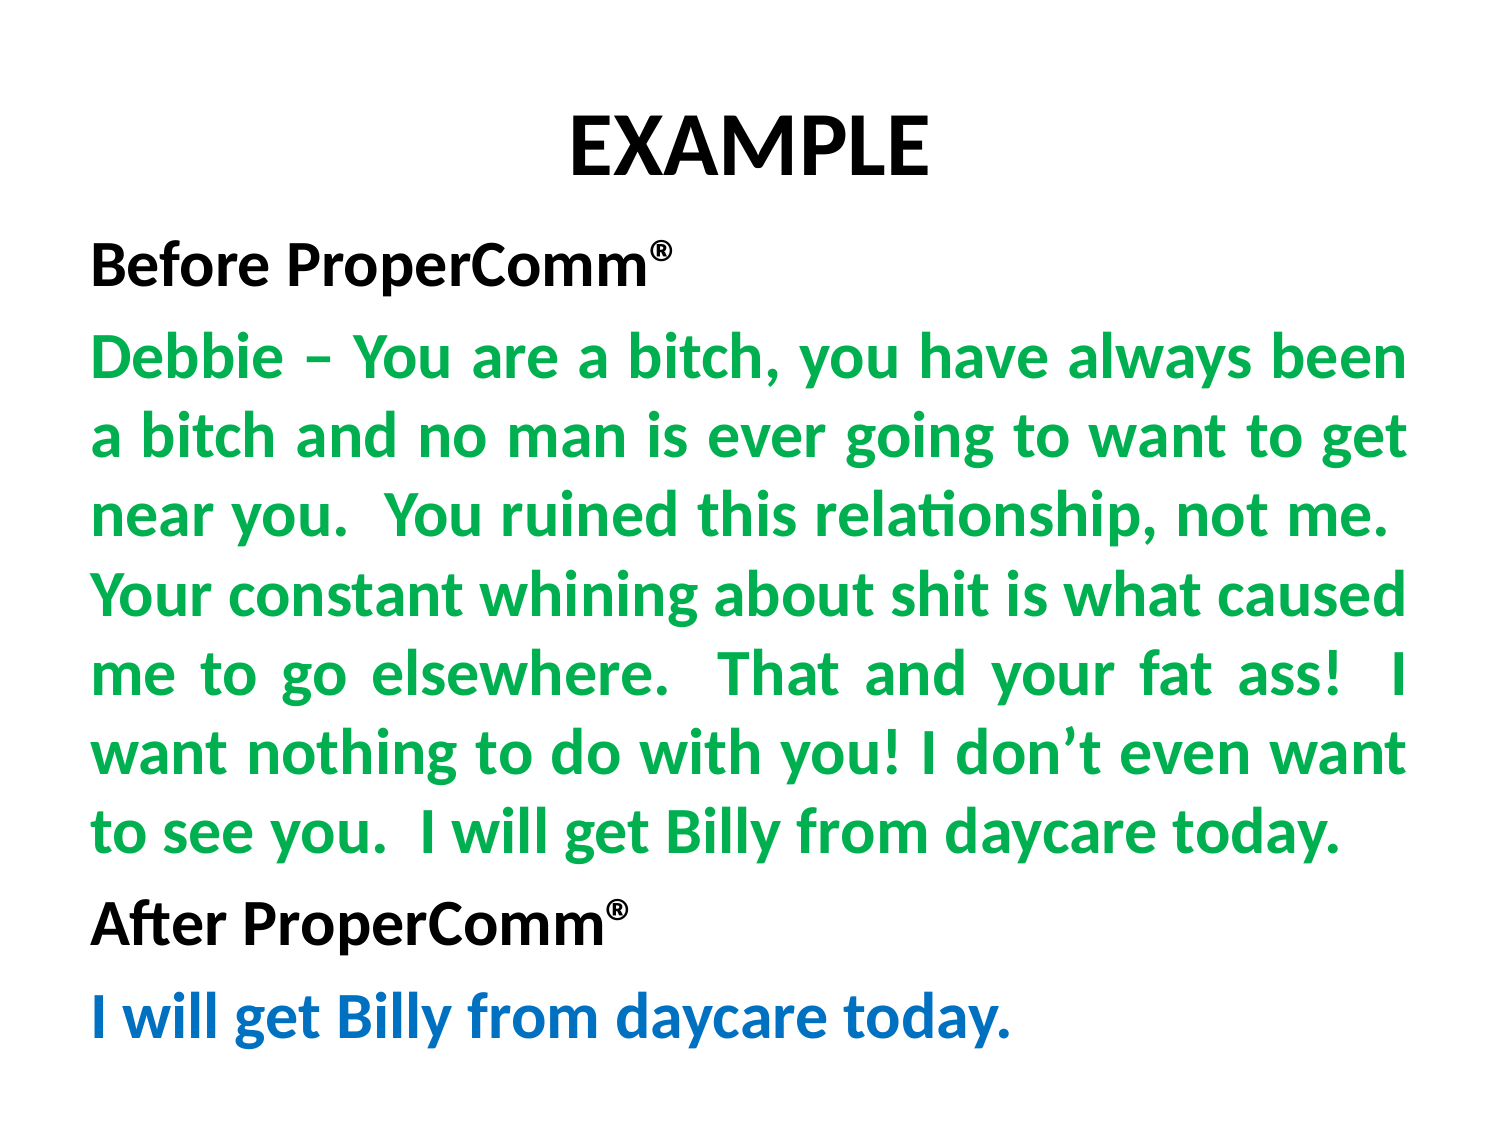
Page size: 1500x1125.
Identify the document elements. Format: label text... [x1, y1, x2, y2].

list Before ProperComm® Debbie – You are a bitch, you have always been a bitch and no man is ever going to want to get near you. You ruined this relationship, not me. Your constant whining about shit is what caused me to go elsewhere. That and your fat ass! I want nothing to do with you! I don’t even want to see you. I will get Billy from daycare today. After ProperComm® I will get Billy from daycare today. [75, 212, 1425, 1075]
title EXAMPLE [75, 45, 1425, 212]
